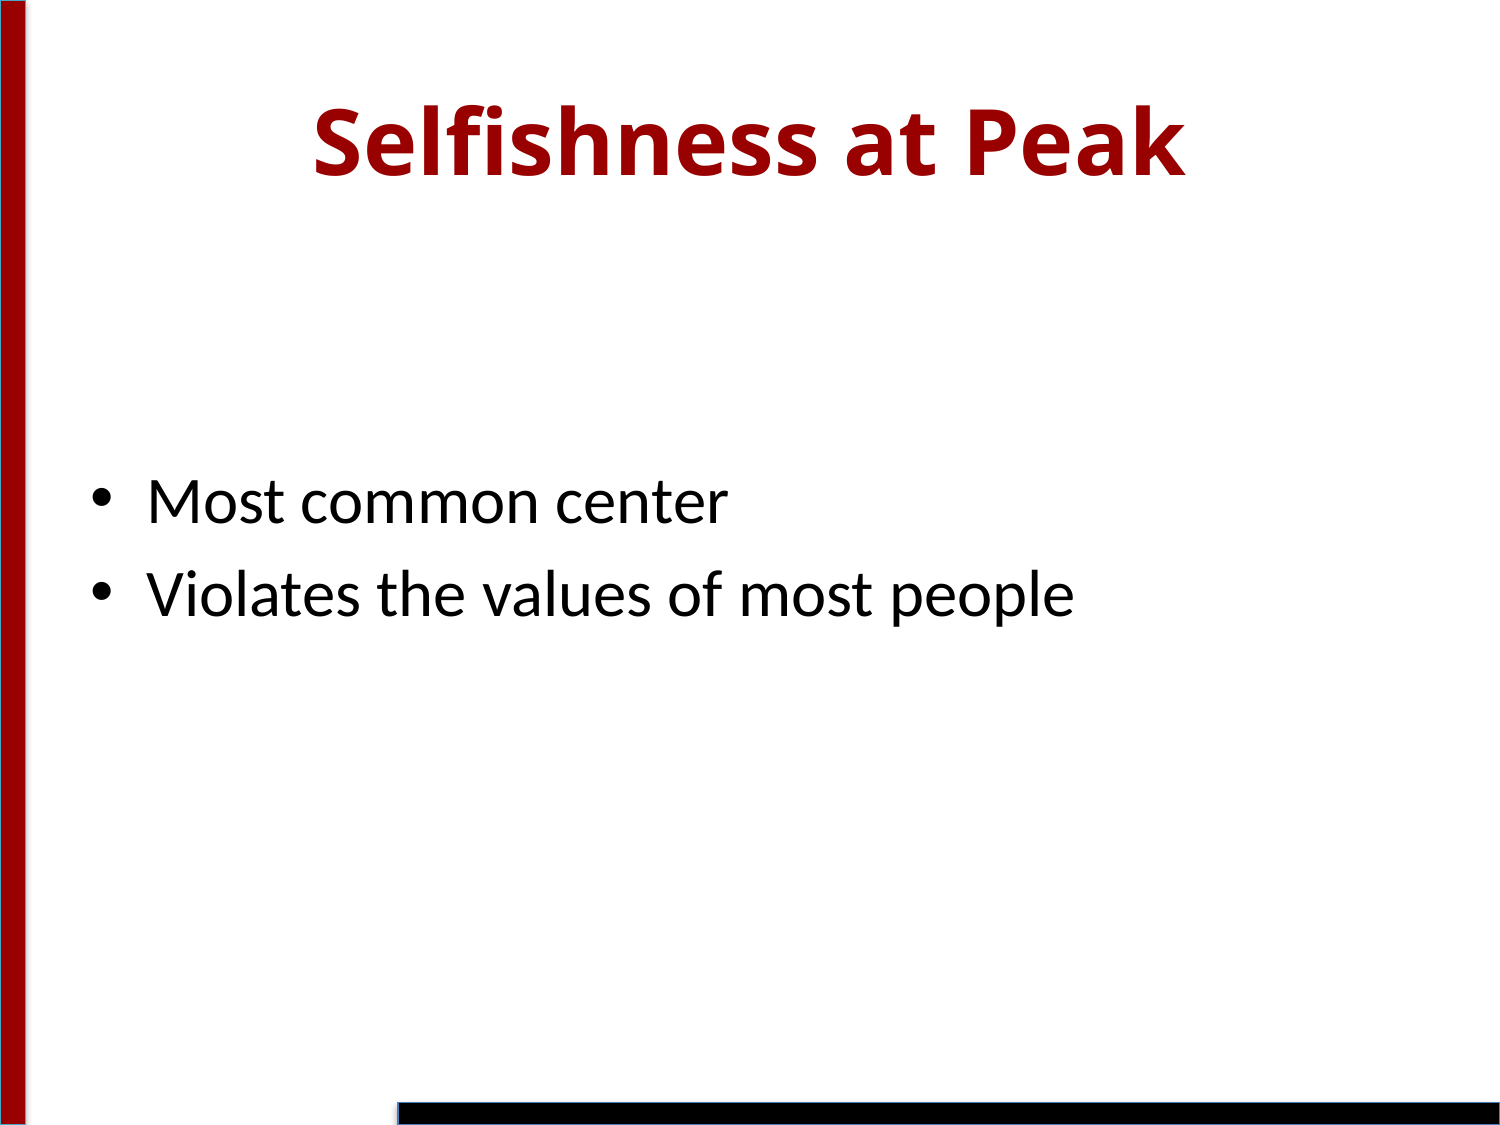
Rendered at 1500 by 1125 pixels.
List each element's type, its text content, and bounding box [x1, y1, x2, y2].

list Most common center Violates the values of most people [75, 262, 1425, 1005]
title Selfishness at Peak [75, 45, 1425, 233]
